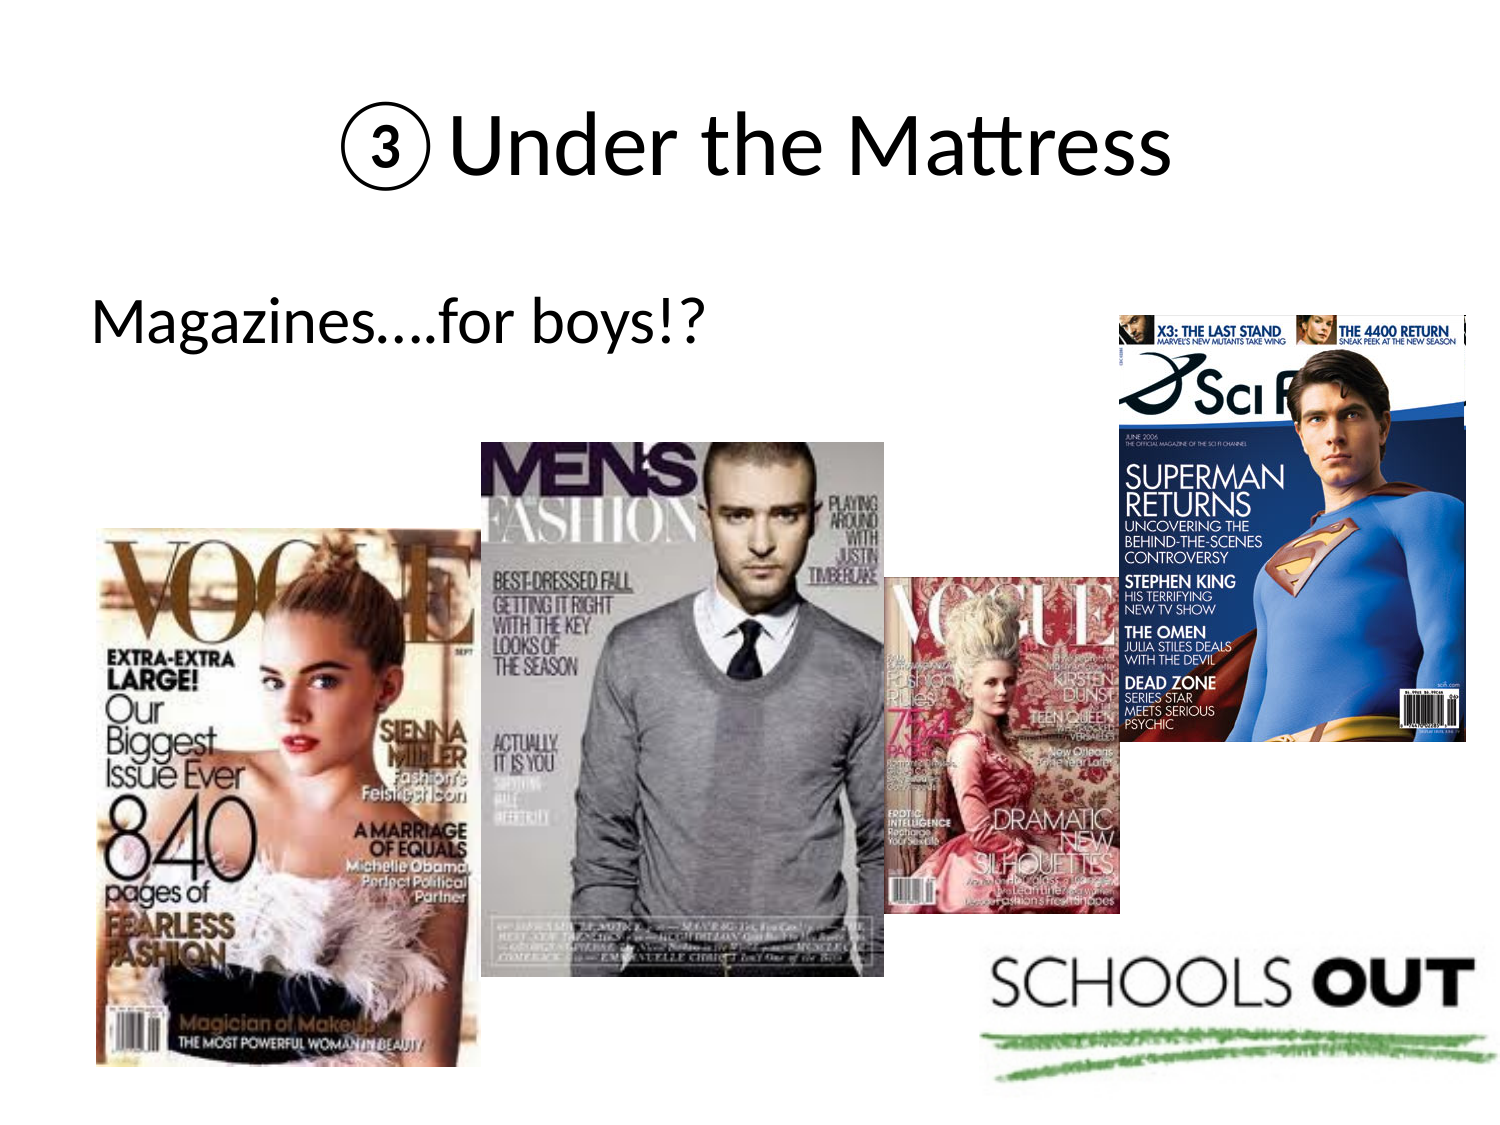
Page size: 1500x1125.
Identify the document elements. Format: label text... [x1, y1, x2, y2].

picture [96, 315, 1466, 1067]
title Under the Mattress [74, 44, 1426, 233]
list Magazines….for boys!? [74, 268, 1426, 1067]
picture [979, 916, 1500, 1125]
